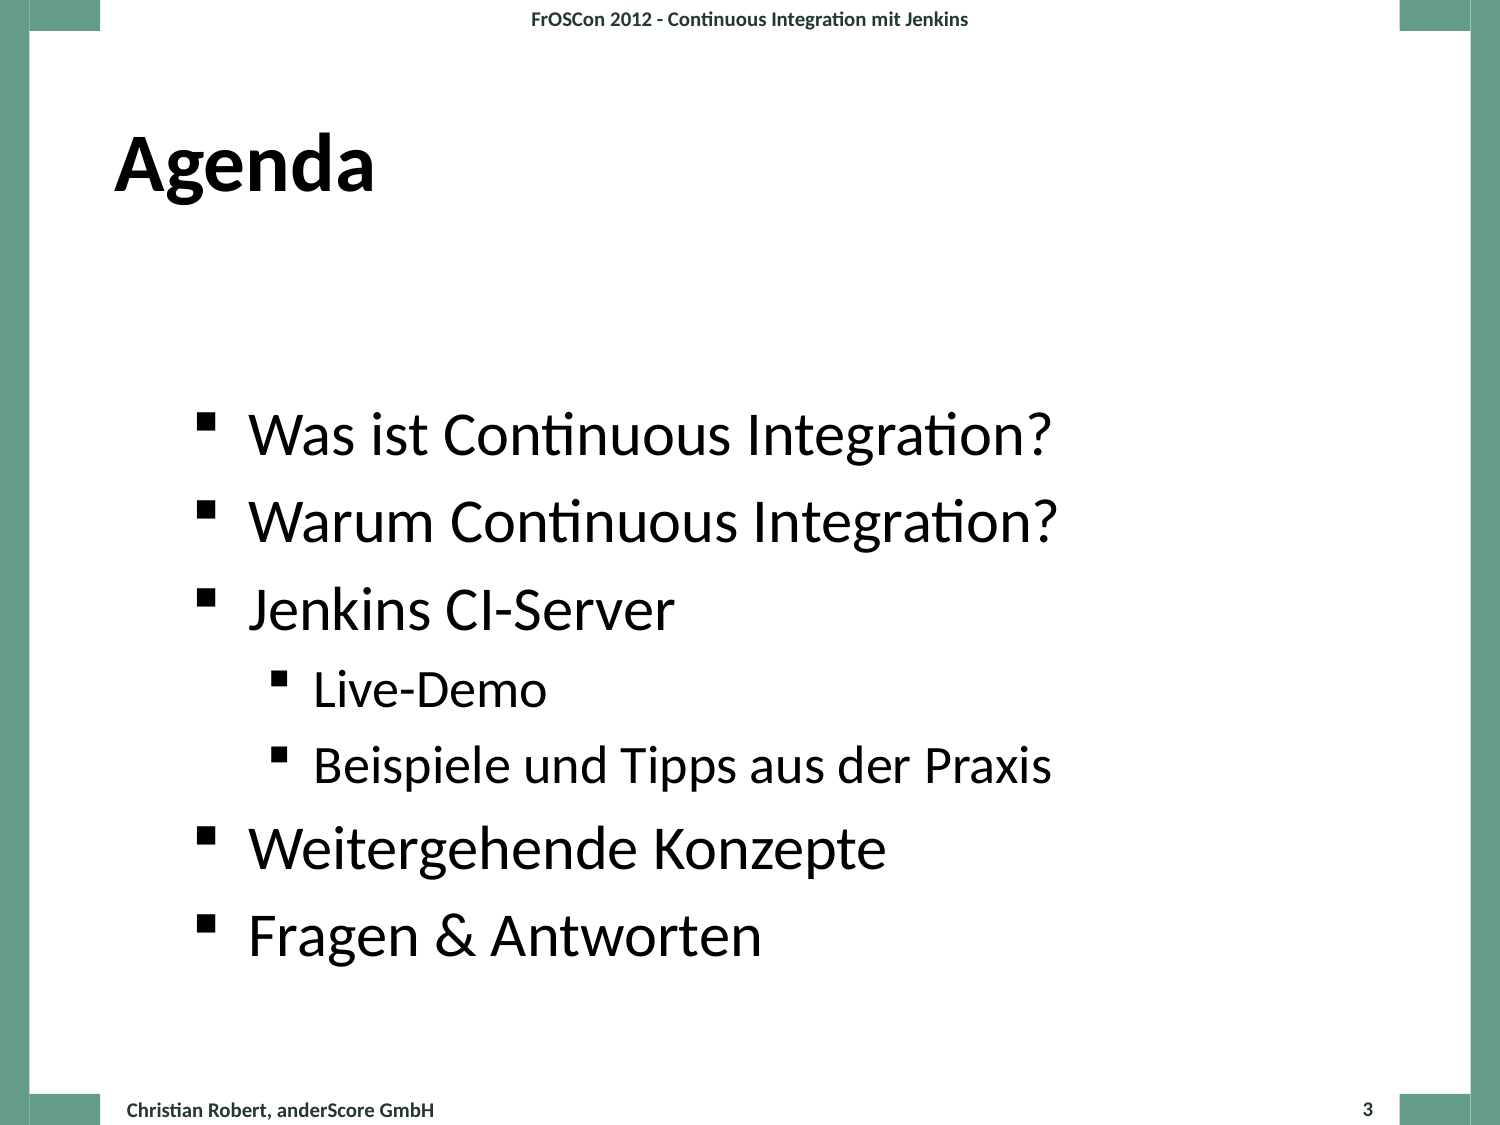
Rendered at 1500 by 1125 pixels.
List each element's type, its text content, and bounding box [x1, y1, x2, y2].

list Was ist Continuous Integration? Warum Continuous Integration? Jenkins CI-Server Live-Demo Beispiele und Tipps aus der Praxis Weitergehende Konzepte Fragen & Antworten [177, 385, 1323, 1024]
slide_number 3 [1074, 1092, 1388, 1124]
footer FrOSCon 2012 - Continuous Integration mit Jenkins [100, 2, 1400, 34]
slide_number Christian Robert, anderScore GmbH [112, 1092, 1069, 1125]
title Agenda [100, 101, 1400, 339]
